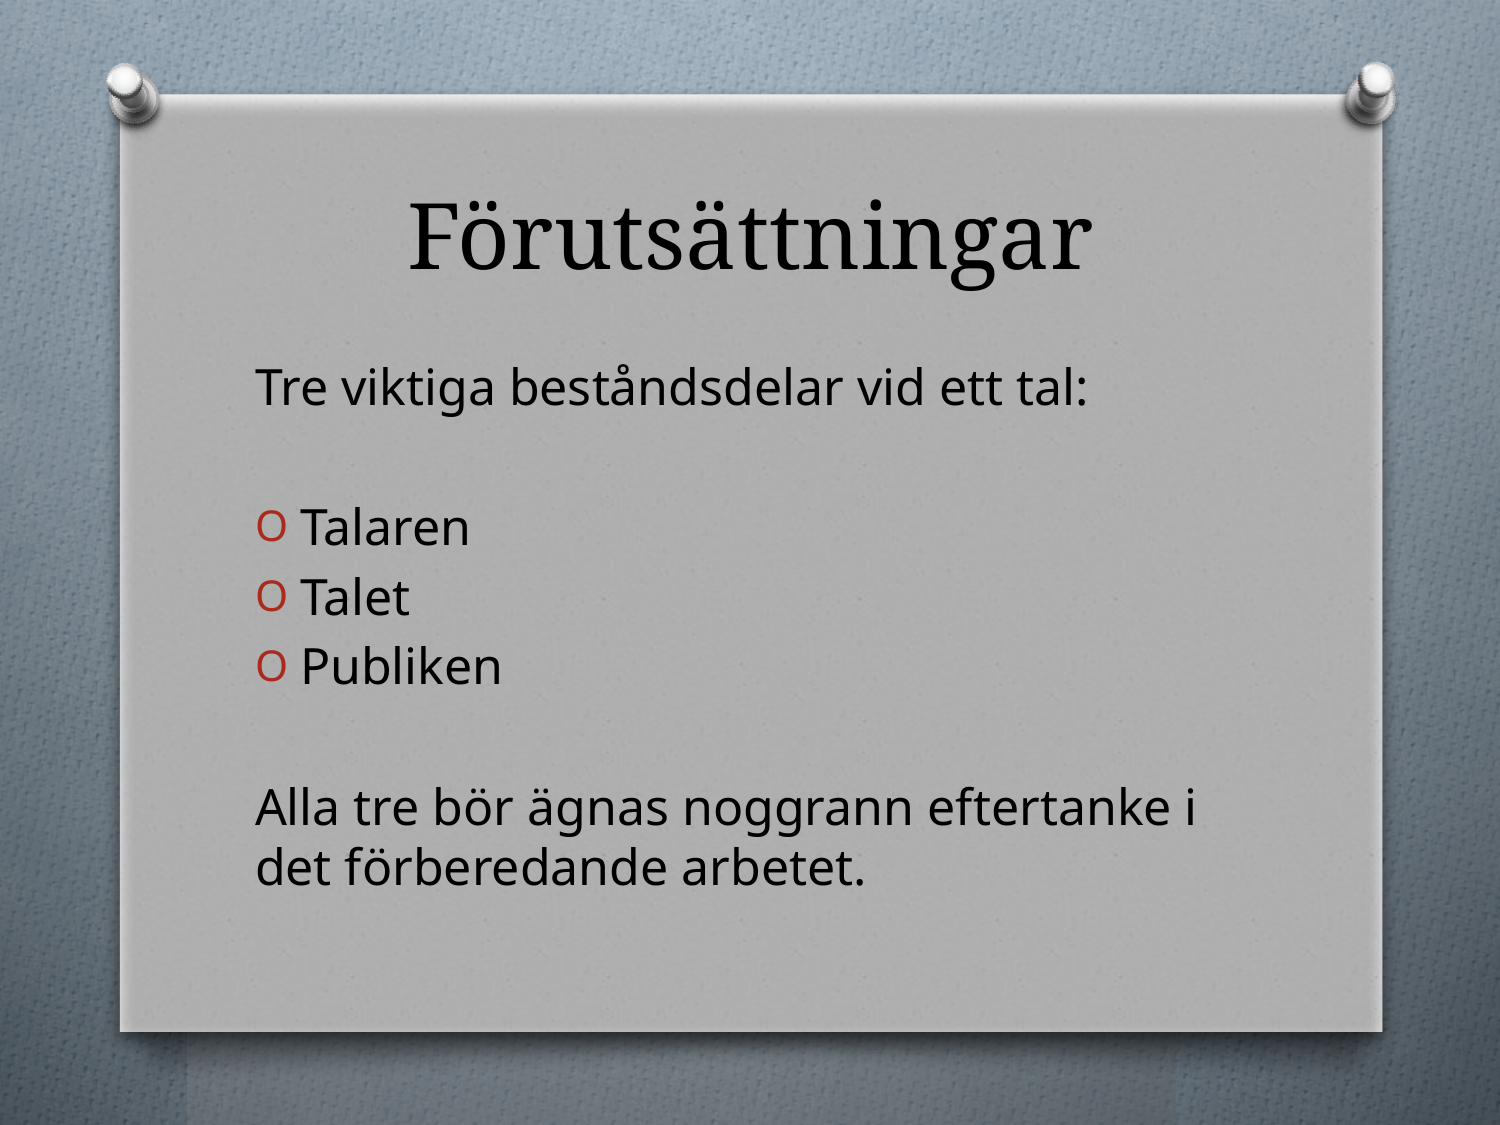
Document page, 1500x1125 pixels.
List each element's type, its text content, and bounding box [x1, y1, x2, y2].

picture [1317, 35, 1439, 156]
title Förutsättningar [179, 134, 1323, 332]
list Tre viktiga beståndsdelar vid ett tal: Talaren Talet Publiken Alla tre bör ägnas noggrann eftertanke i det förberedande arbetet. [240, 347, 1257, 939]
picture [75, 29, 198, 153]
